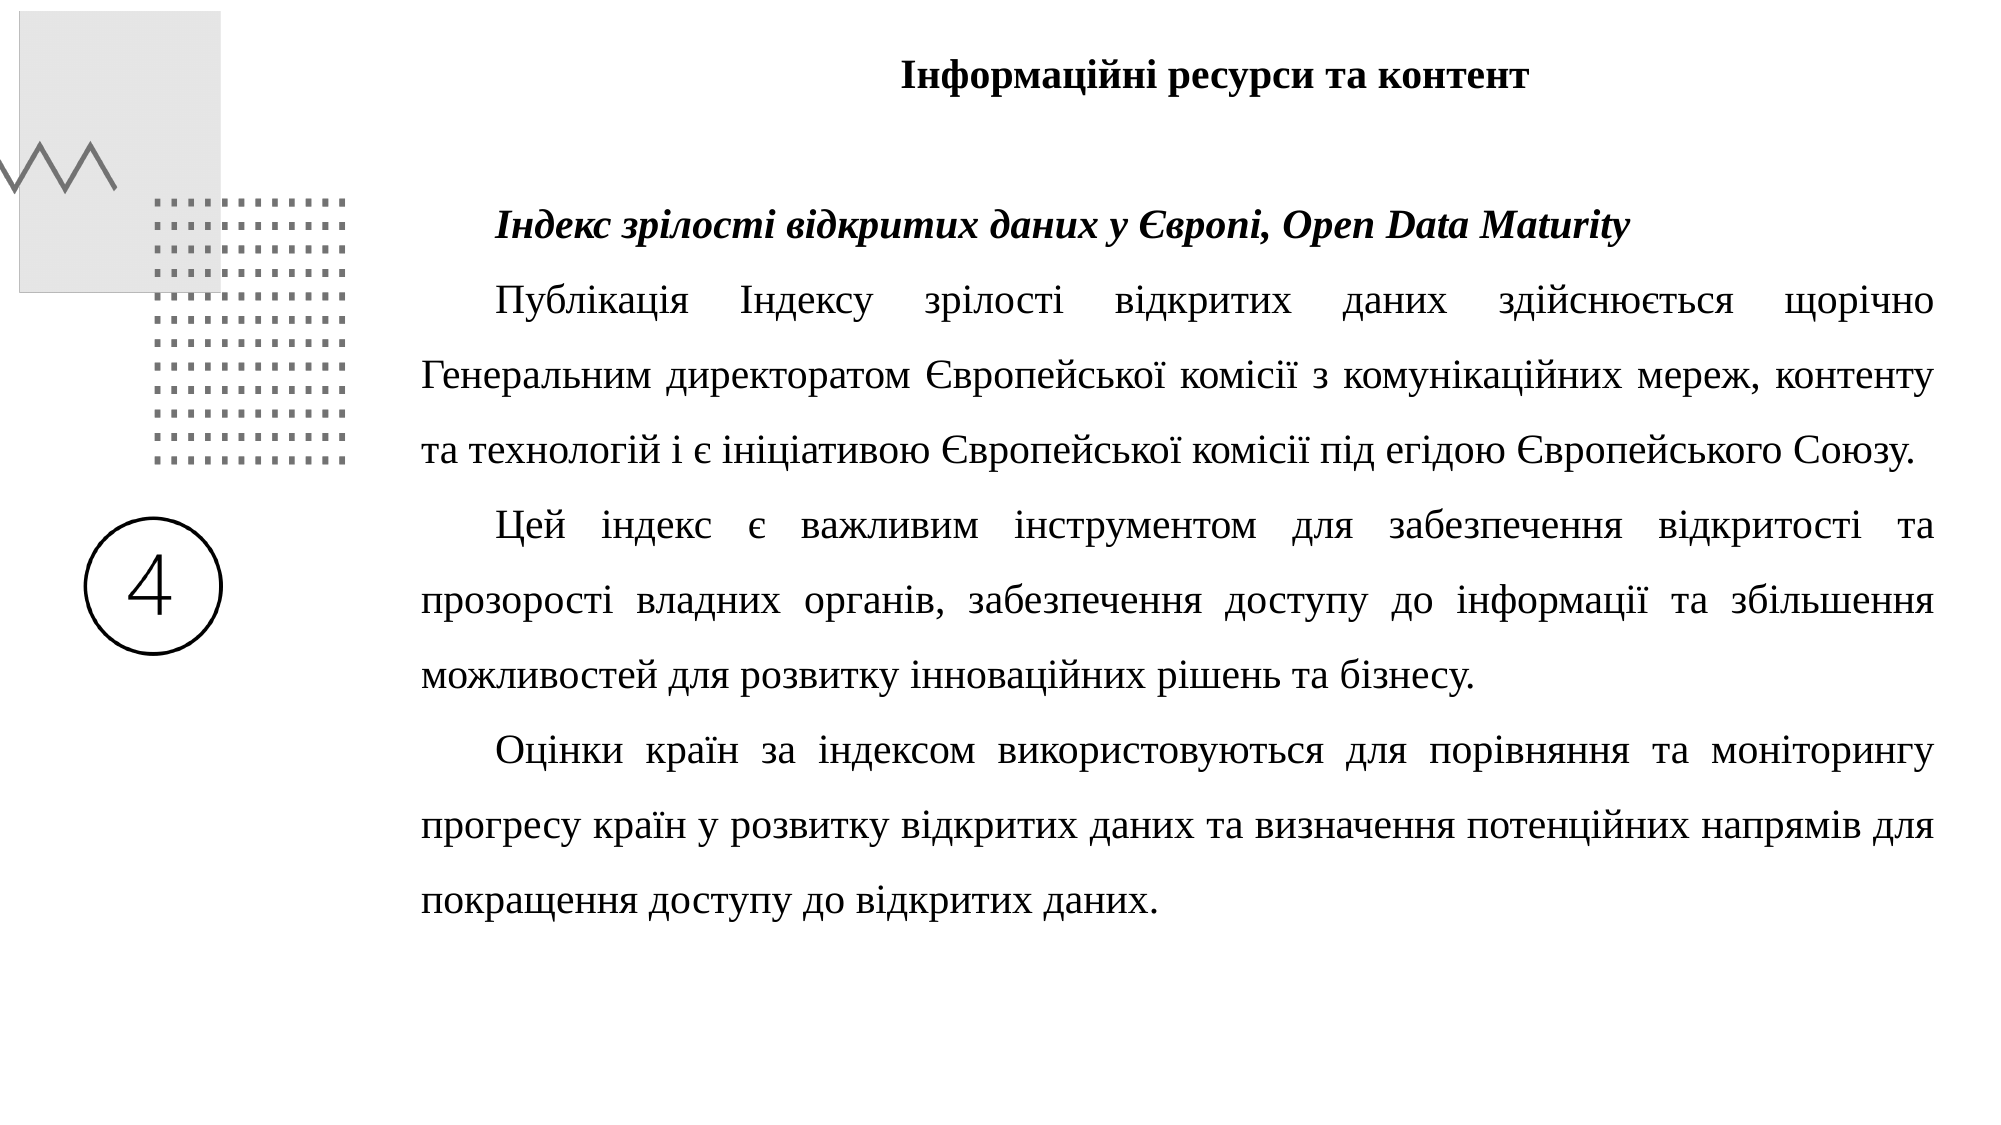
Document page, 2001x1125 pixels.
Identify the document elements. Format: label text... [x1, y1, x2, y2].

picture [0, 0, 423, 674]
text_box Інформаційні ресурси та контент Індекс зрілості відкритих даних у Європі, Open Data Maturity Публікація Індексу зрілості відкритих даних здійснюється щорічно Генеральним директоратом Європейської комісії з комунікаційних мереж, контенту та технологій і є ініціативою Європейської комісії під егідою Європейського Союзу. Цей індекс є важливим інструментом для забезпечення відкритості та прозорості владних органів, забезпечення доступу до інформації та збільшення можливостей для розвитку інноваційних рішень та бізнесу. Оцінки країн за індексом використовуються для порівняння та моніторингу прогресу країн у розвитку відкритих даних та визначення потенційних напрямів для покращення доступу до відкритих даних. [406, 14, 1950, 930]
